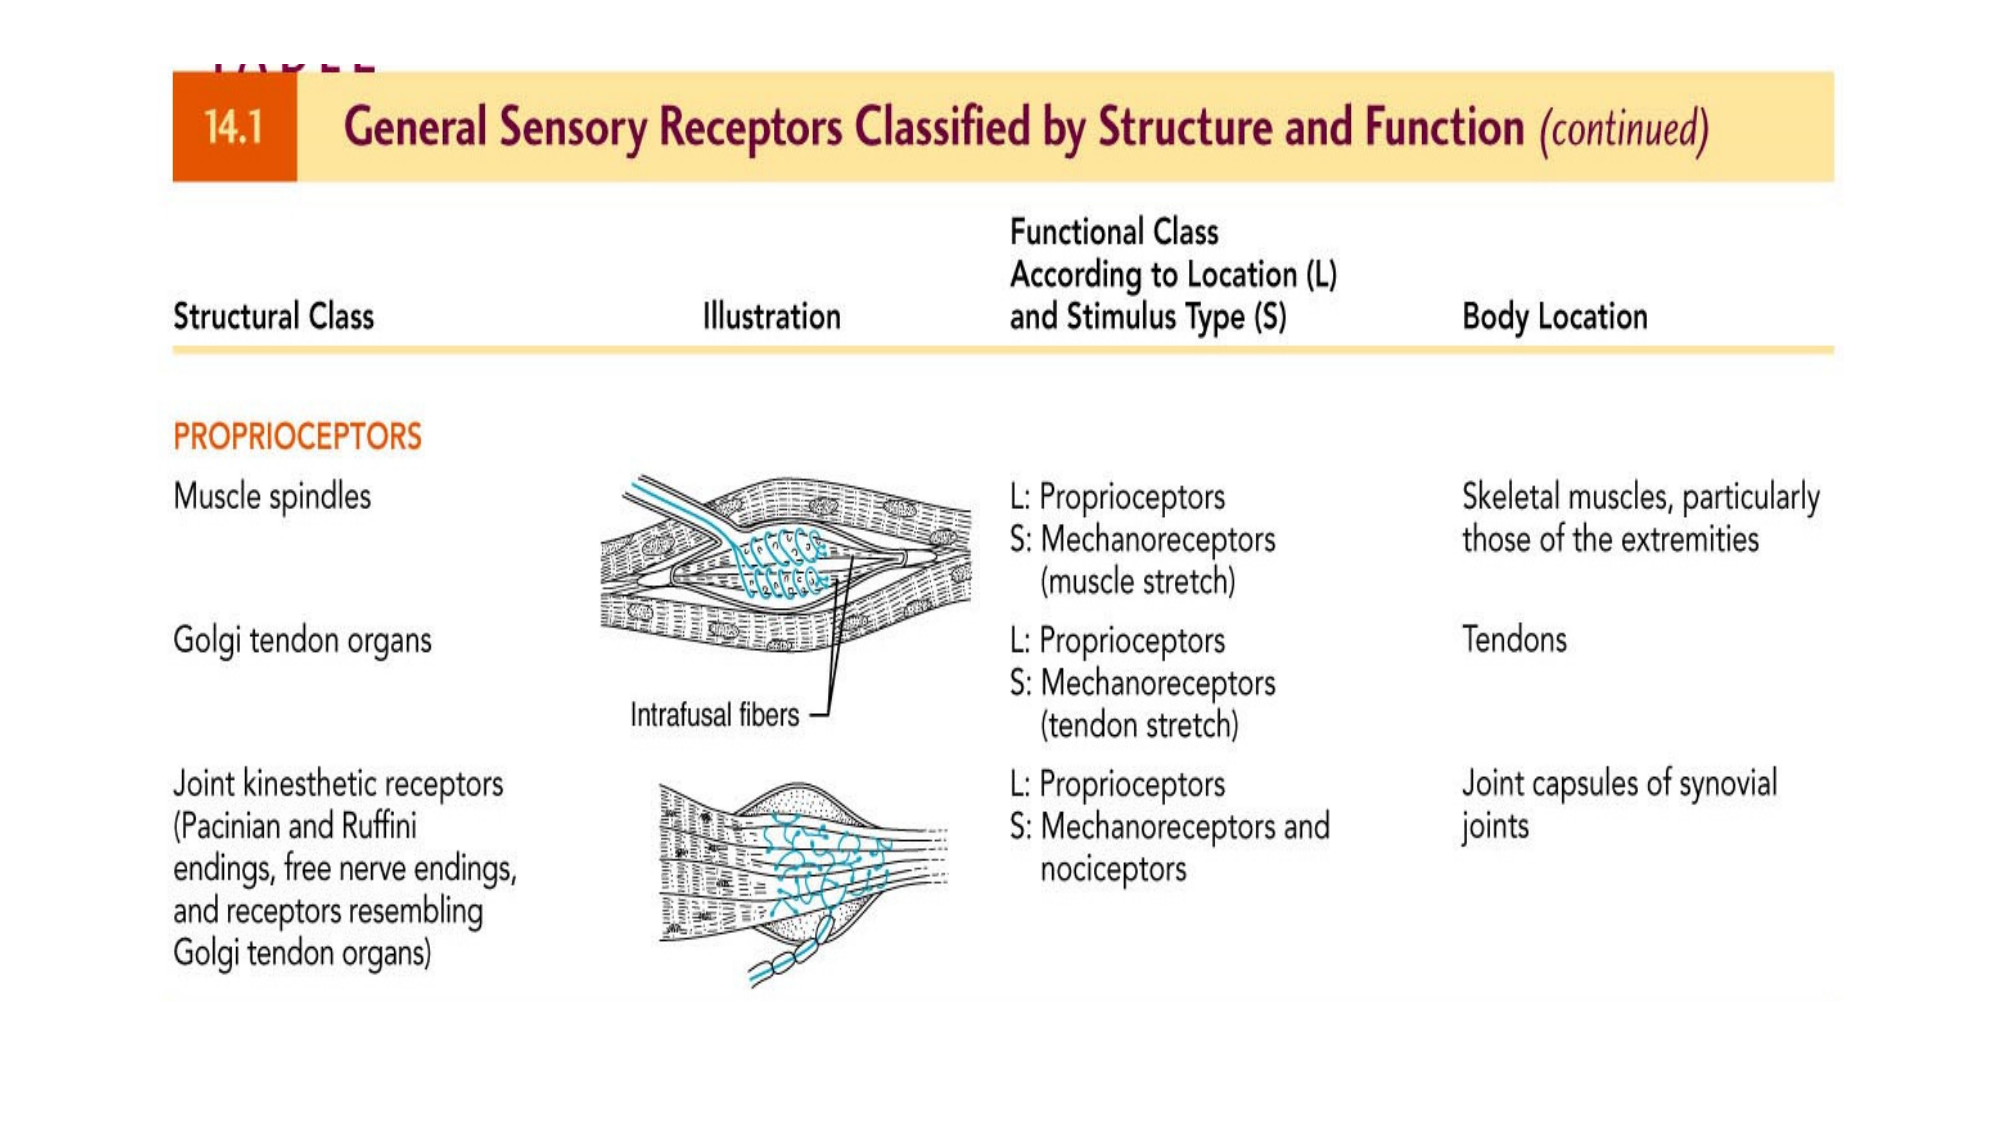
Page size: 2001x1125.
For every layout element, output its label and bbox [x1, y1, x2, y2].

list [137, 64, 1863, 1001]
